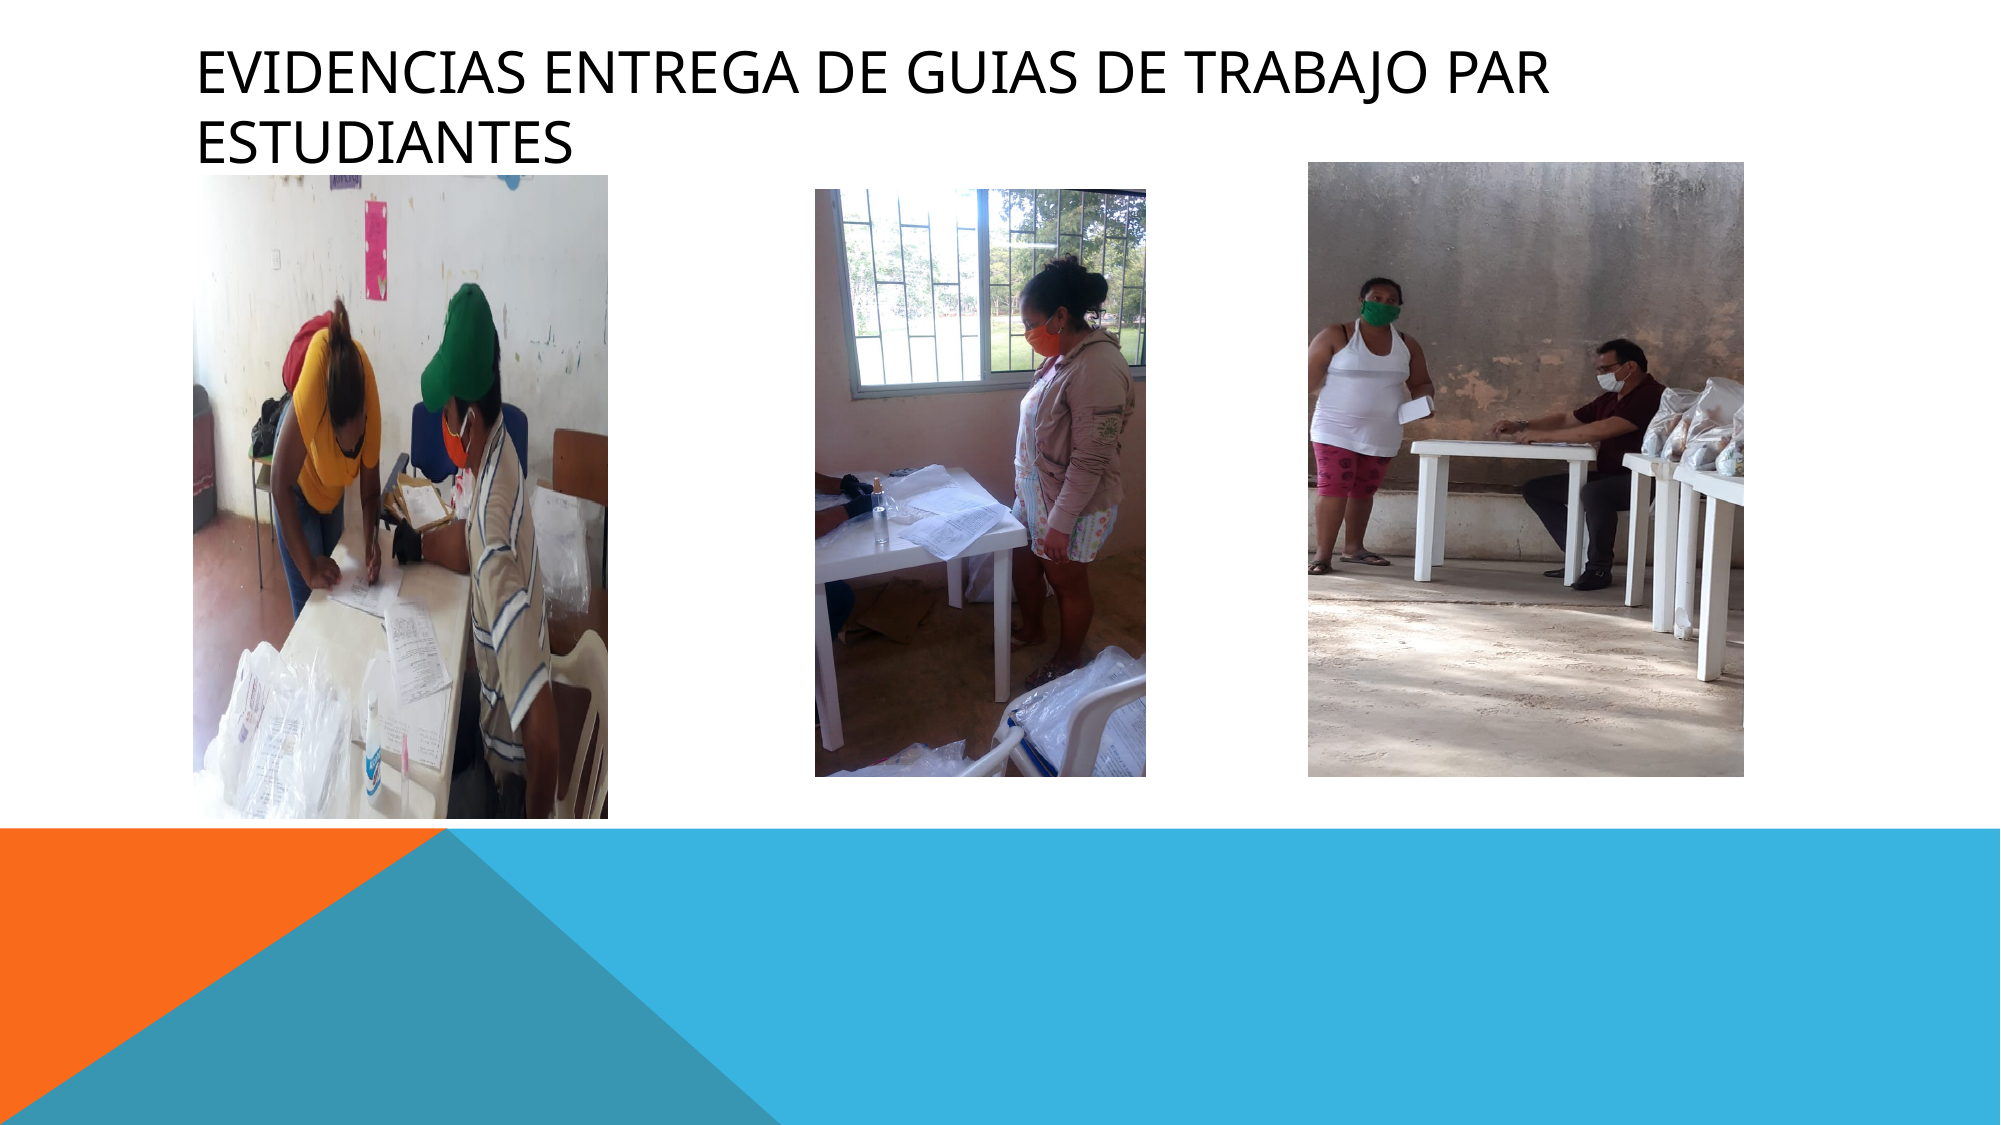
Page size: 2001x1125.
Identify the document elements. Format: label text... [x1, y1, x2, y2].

picture [193, 175, 608, 819]
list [814, 189, 1146, 778]
picture [1308, 161, 1744, 778]
title EVIDENCIAS ENTREGA DE GUIAS DE TRABAJO PAR ESTUDIANTES [180, 60, 1825, 150]
